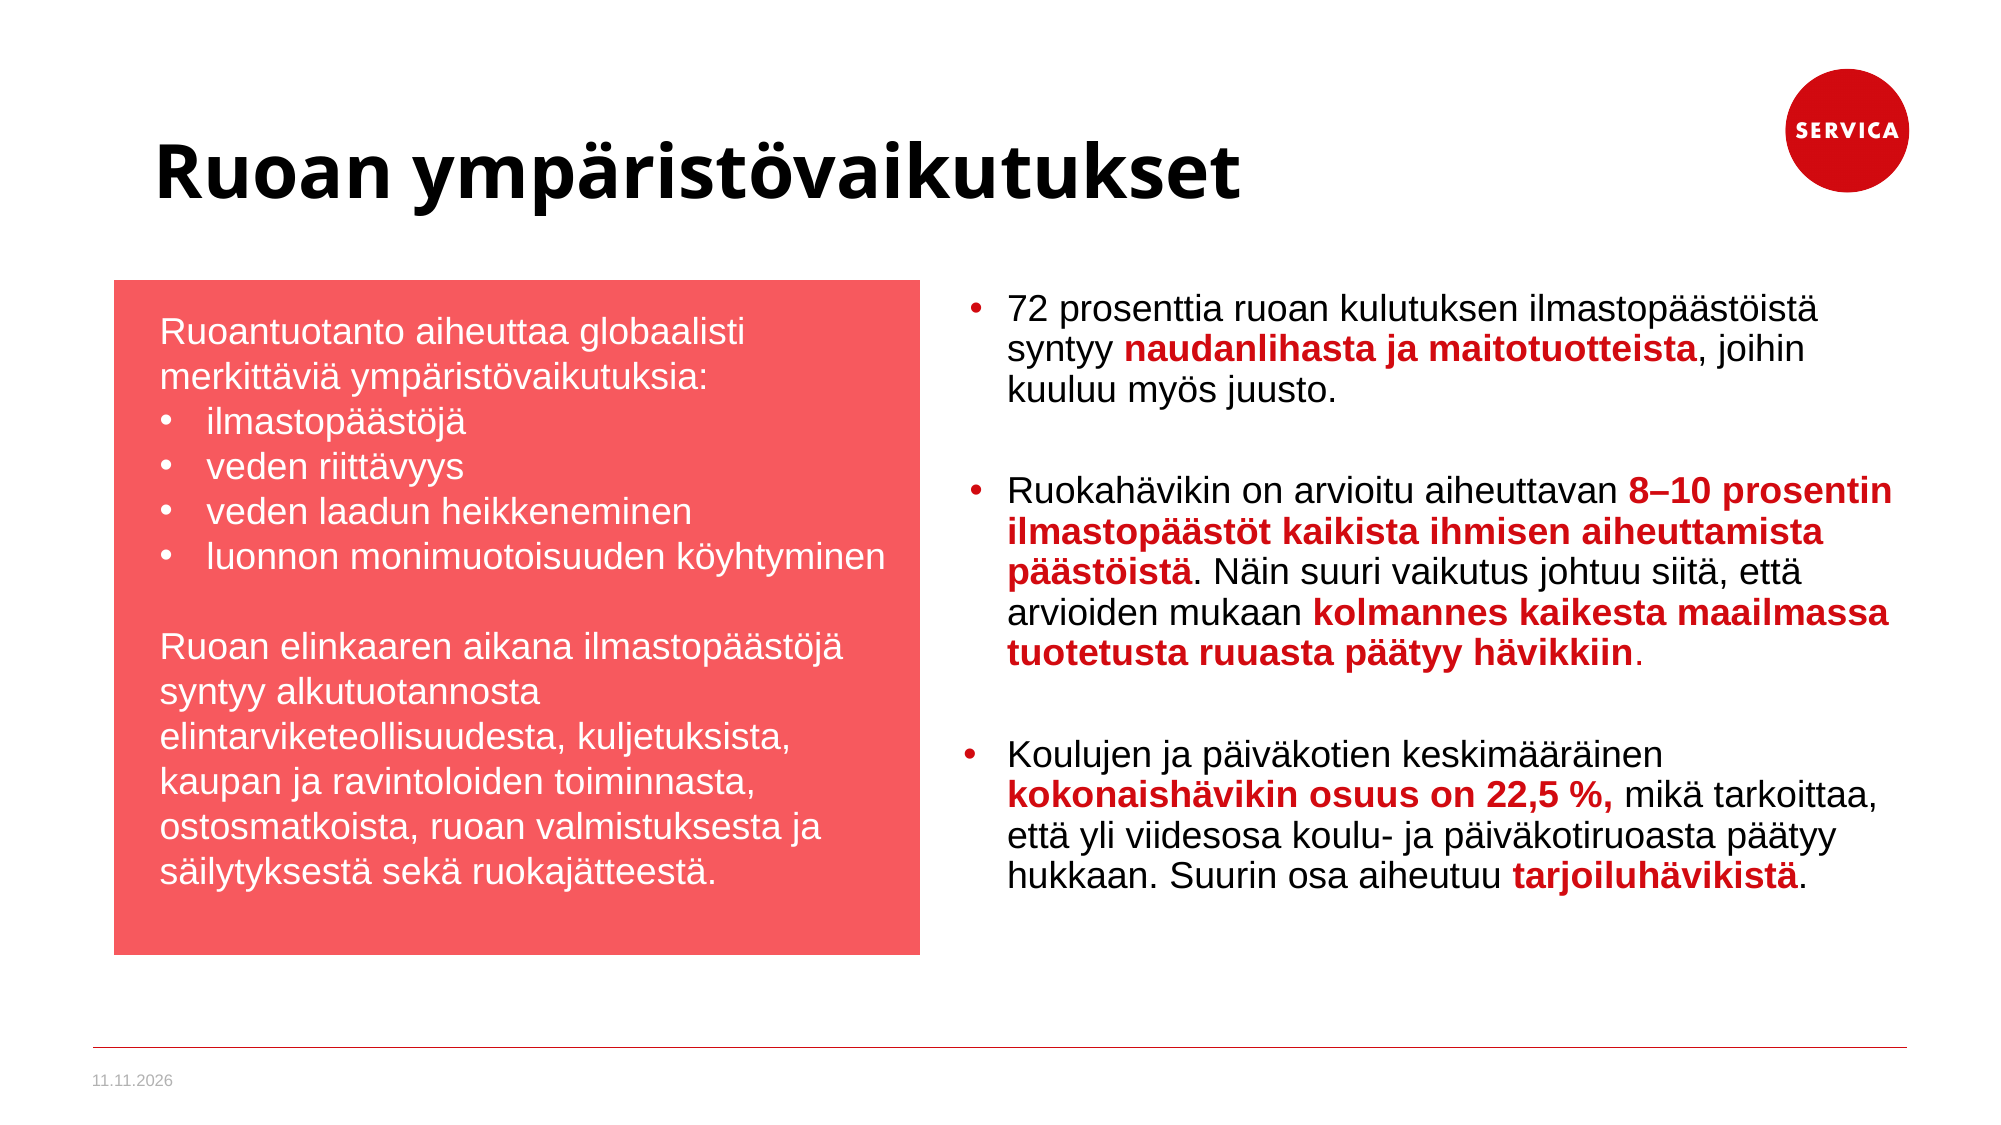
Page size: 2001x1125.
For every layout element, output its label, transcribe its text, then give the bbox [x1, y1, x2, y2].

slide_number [76, 1061, 213, 1100]
text_box [114, 280, 920, 955]
list 72 prosenttia ruoan kulutuksen ilmastopäästöistä syntyy naudanlihasta ja maitotuotteista, joihin kuuluu myös juusto. Ruokahävikin on arvioitu aiheuttavan 8–10 prosentin ilmastopäästöt kaikista ihmisen aiheuttamista päästöistä. Näin suuri vaikutus johtuu siitä, että arvioiden mukaan kolmannes kaikesta maailmassa tuotetusta ruuasta päätyy hävikkiin. Koulujen ja päiväkotien keskimääräinen kokonaishävikin osuus on 22,5 %, mikä tarkoittaa, että yli viidesosa koulu- ja päiväkotiruoasta päätyy hukkaan. Suurin osa aiheutuu tarjoiluhävikistä. [948, 281, 1915, 1015]
title Ruoan ympäristövaikutukset [138, 67, 1597, 282]
picture [1783, 66, 1912, 196]
text_box Ruoantuotanto aiheuttaa globaalisti merkittäviä ympäristövaikutuksia: ilmastopäästöjä veden riittävyys veden laadun heikkeneminen luonnon monimuotoisuuden köyhtyminen Ruoan elinkaaren aikana ilmastopäästöjä syntyy alkutuotannosta elintarviketeollisuudesta, kuljetuksista, kaupan ja ravintoloiden toiminnasta, ostosmatkoista, ruoan valmistuksesta ja säilytyksestä sekä ruokajätteestä. [144, 299, 904, 900]
